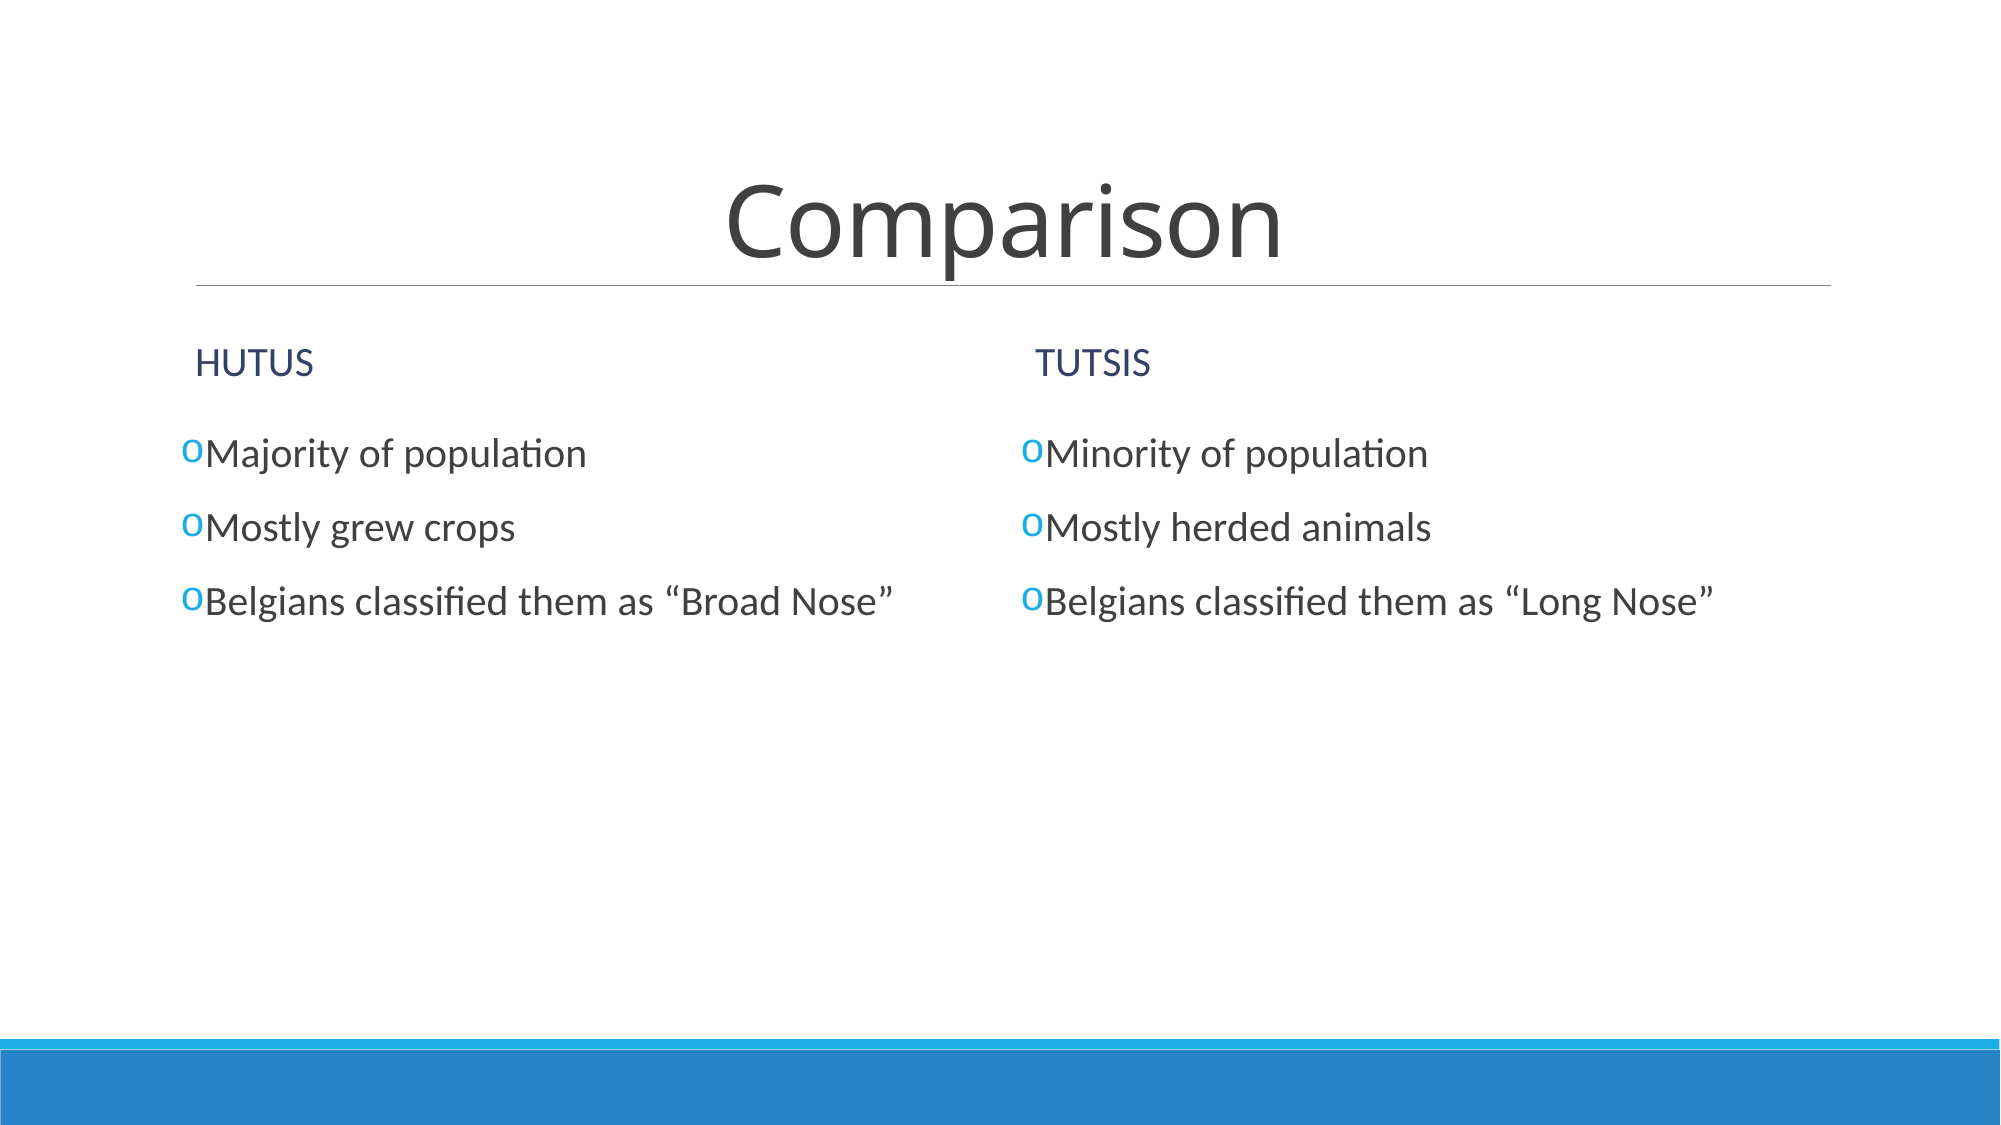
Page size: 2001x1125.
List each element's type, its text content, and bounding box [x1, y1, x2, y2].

list Minority of population Mostly herded animals Belgians classified them as “Long Nose” [1020, 423, 1830, 963]
title Comparison [180, 47, 1830, 285]
list Tutsis [1020, 302, 1830, 423]
list Majority of population Mostly grew crops Belgians classified them as “Broad Nose” [180, 423, 990, 963]
list Hutus [180, 302, 990, 423]
